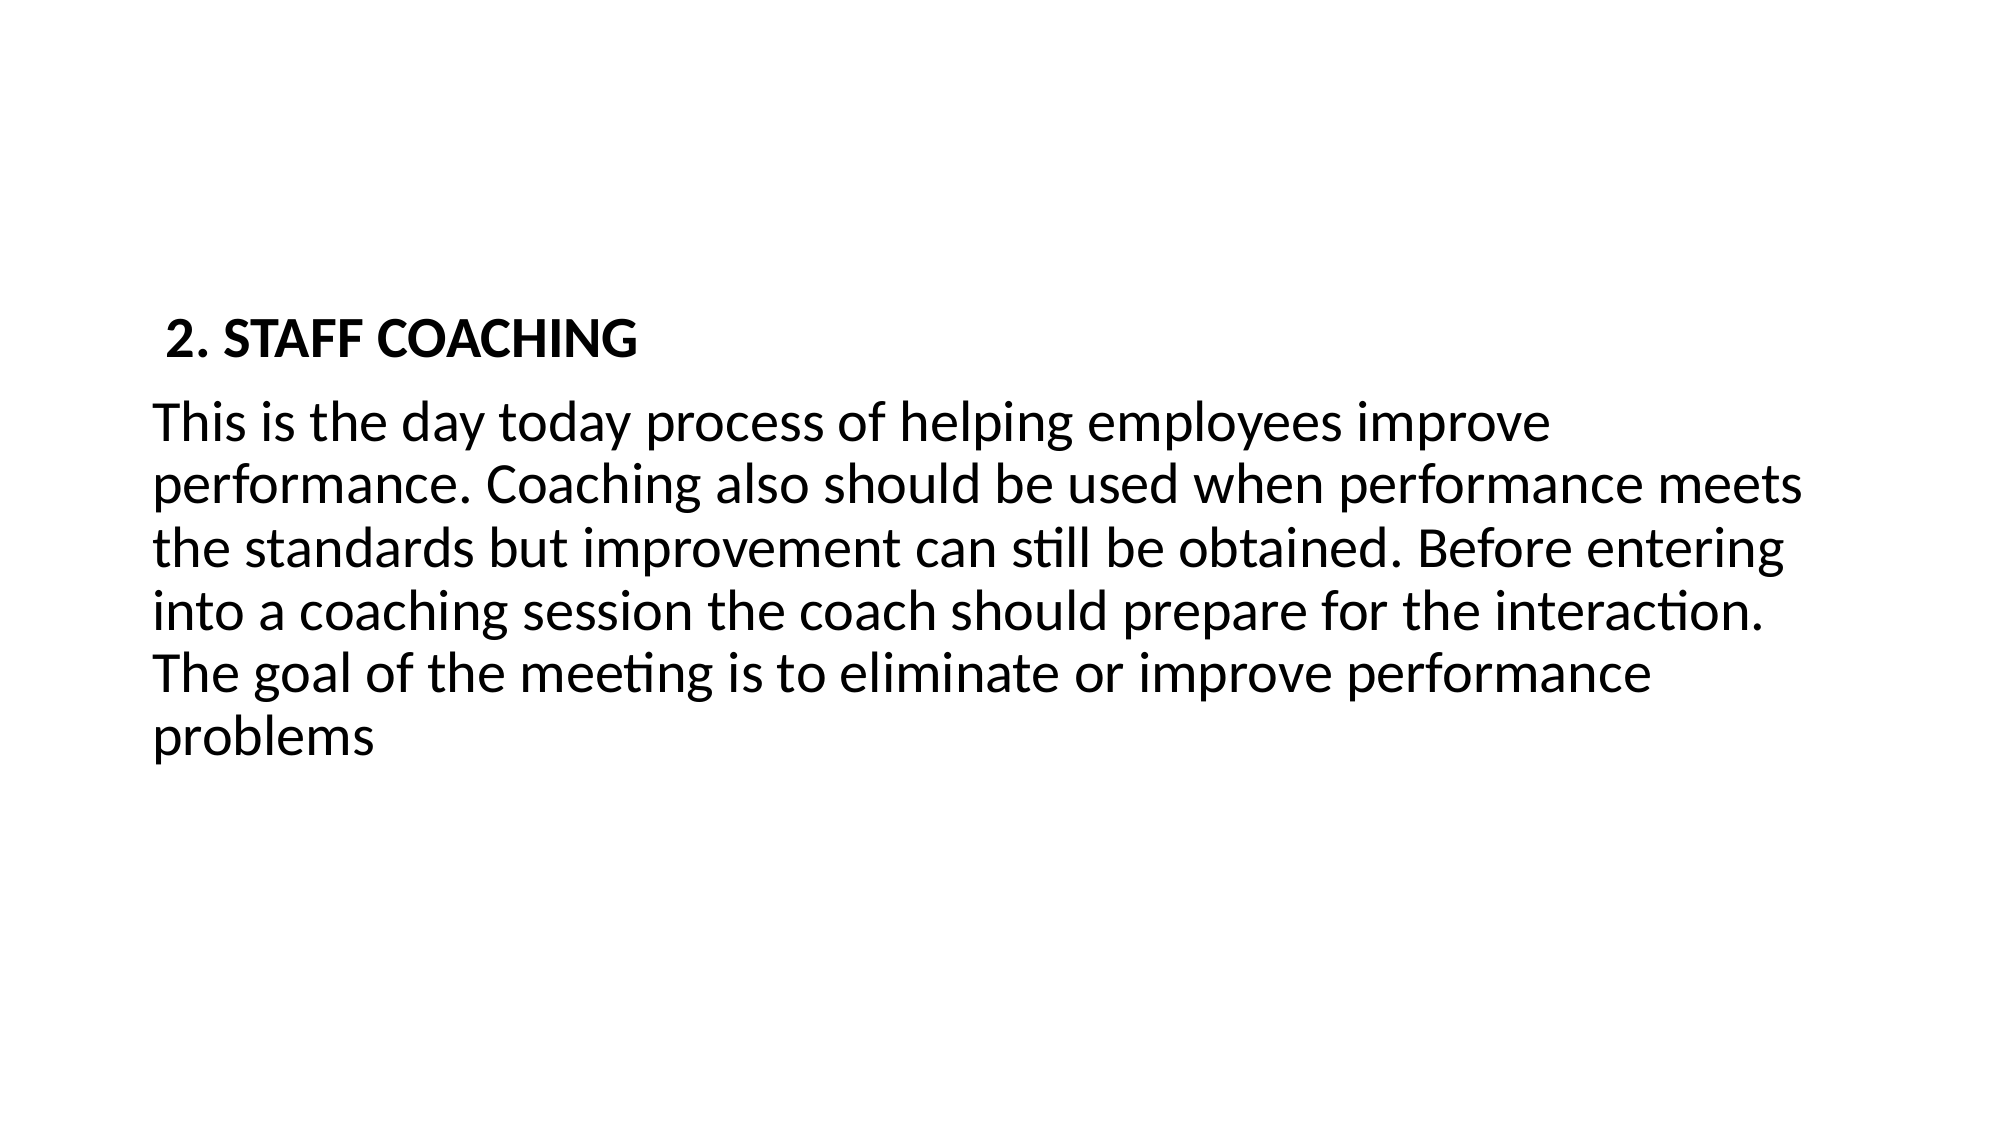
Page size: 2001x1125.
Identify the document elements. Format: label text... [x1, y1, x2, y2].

list 2. STAFF COACHING This is the day today process of helping employees improve performance. Coaching also should be used when performance meets the standards but improvement can still be obtained. Before entering into a coaching session the coach should prepare for the interaction. The goal of the meeting is to eliminate or improve performance problems [137, 299, 1863, 1014]
